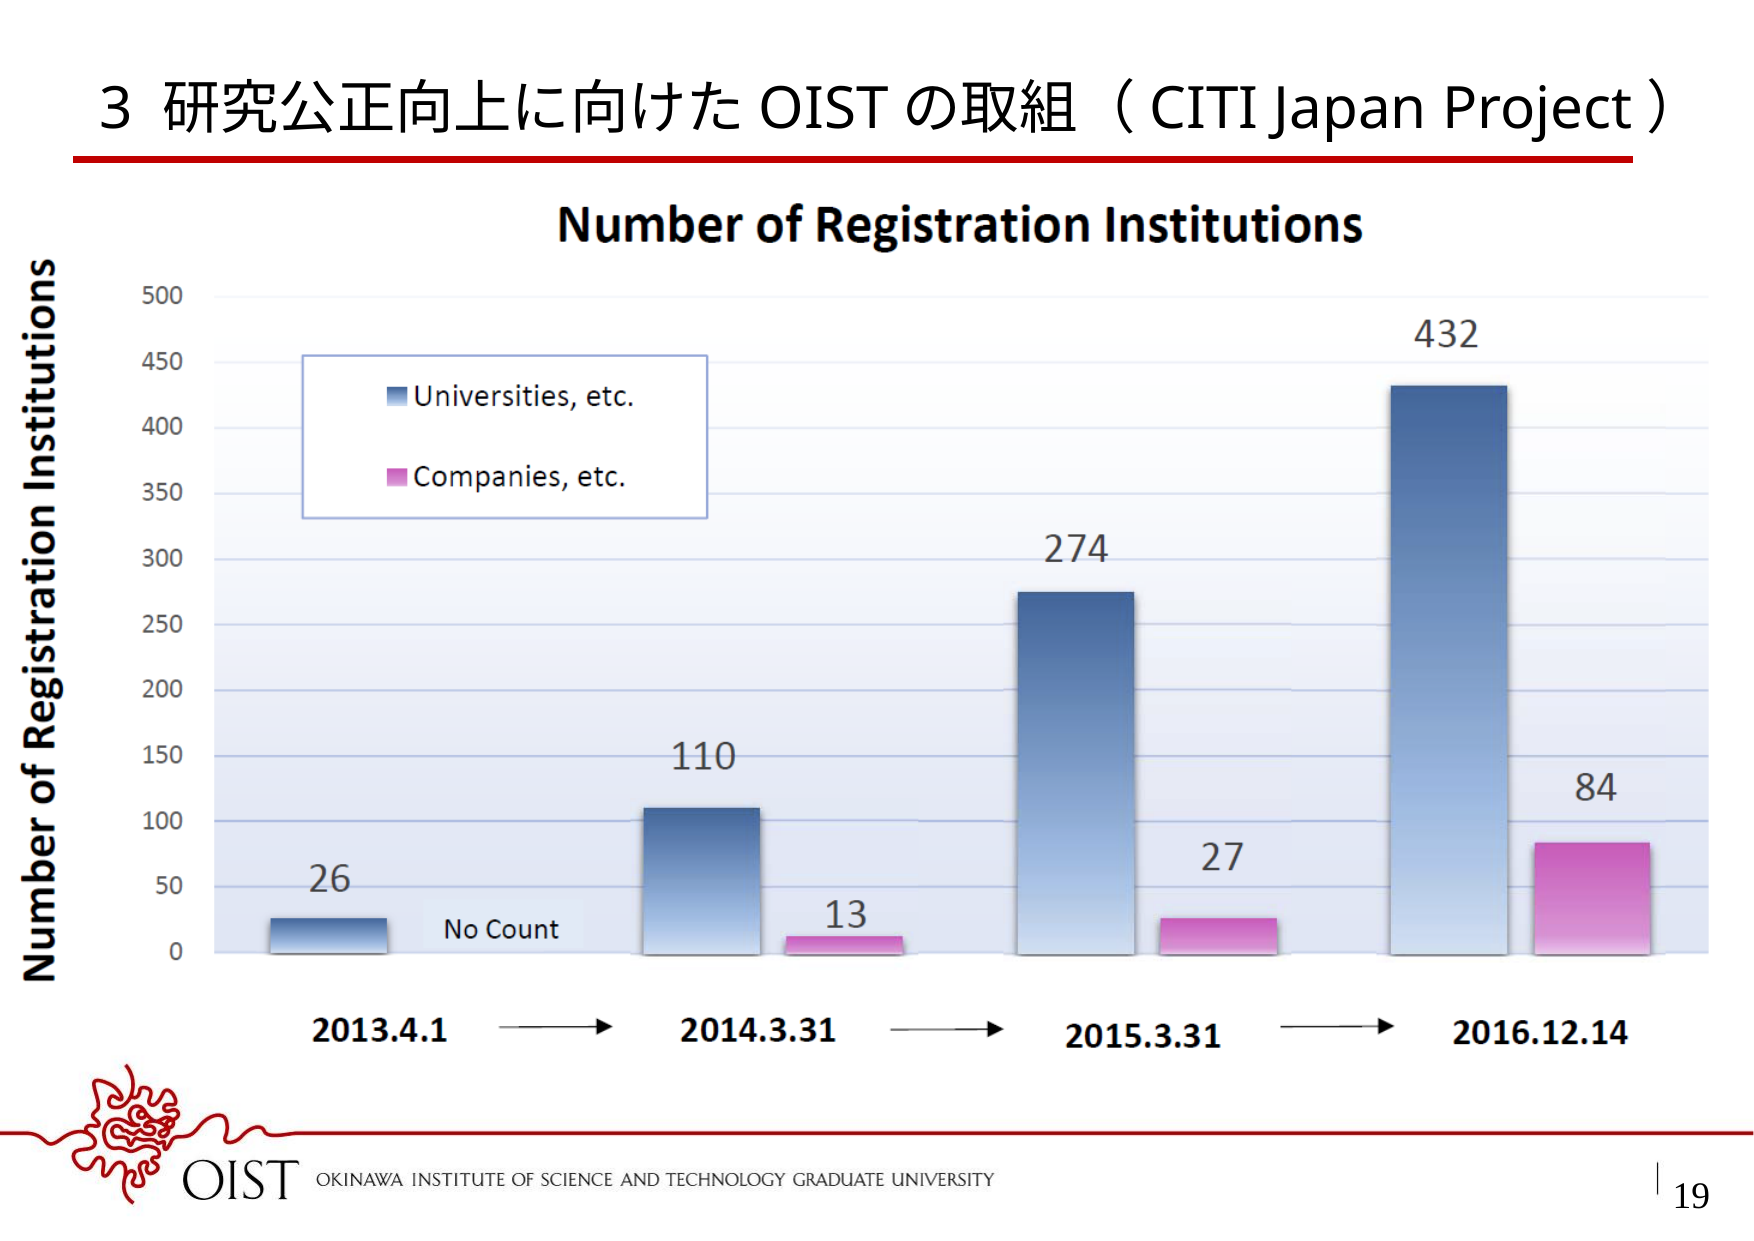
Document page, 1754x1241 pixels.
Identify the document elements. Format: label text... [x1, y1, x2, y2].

picture [0, 0, 1754, 1241]
slide_number 18 [1632, 1163, 1725, 1213]
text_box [73, 62, 1728, 160]
